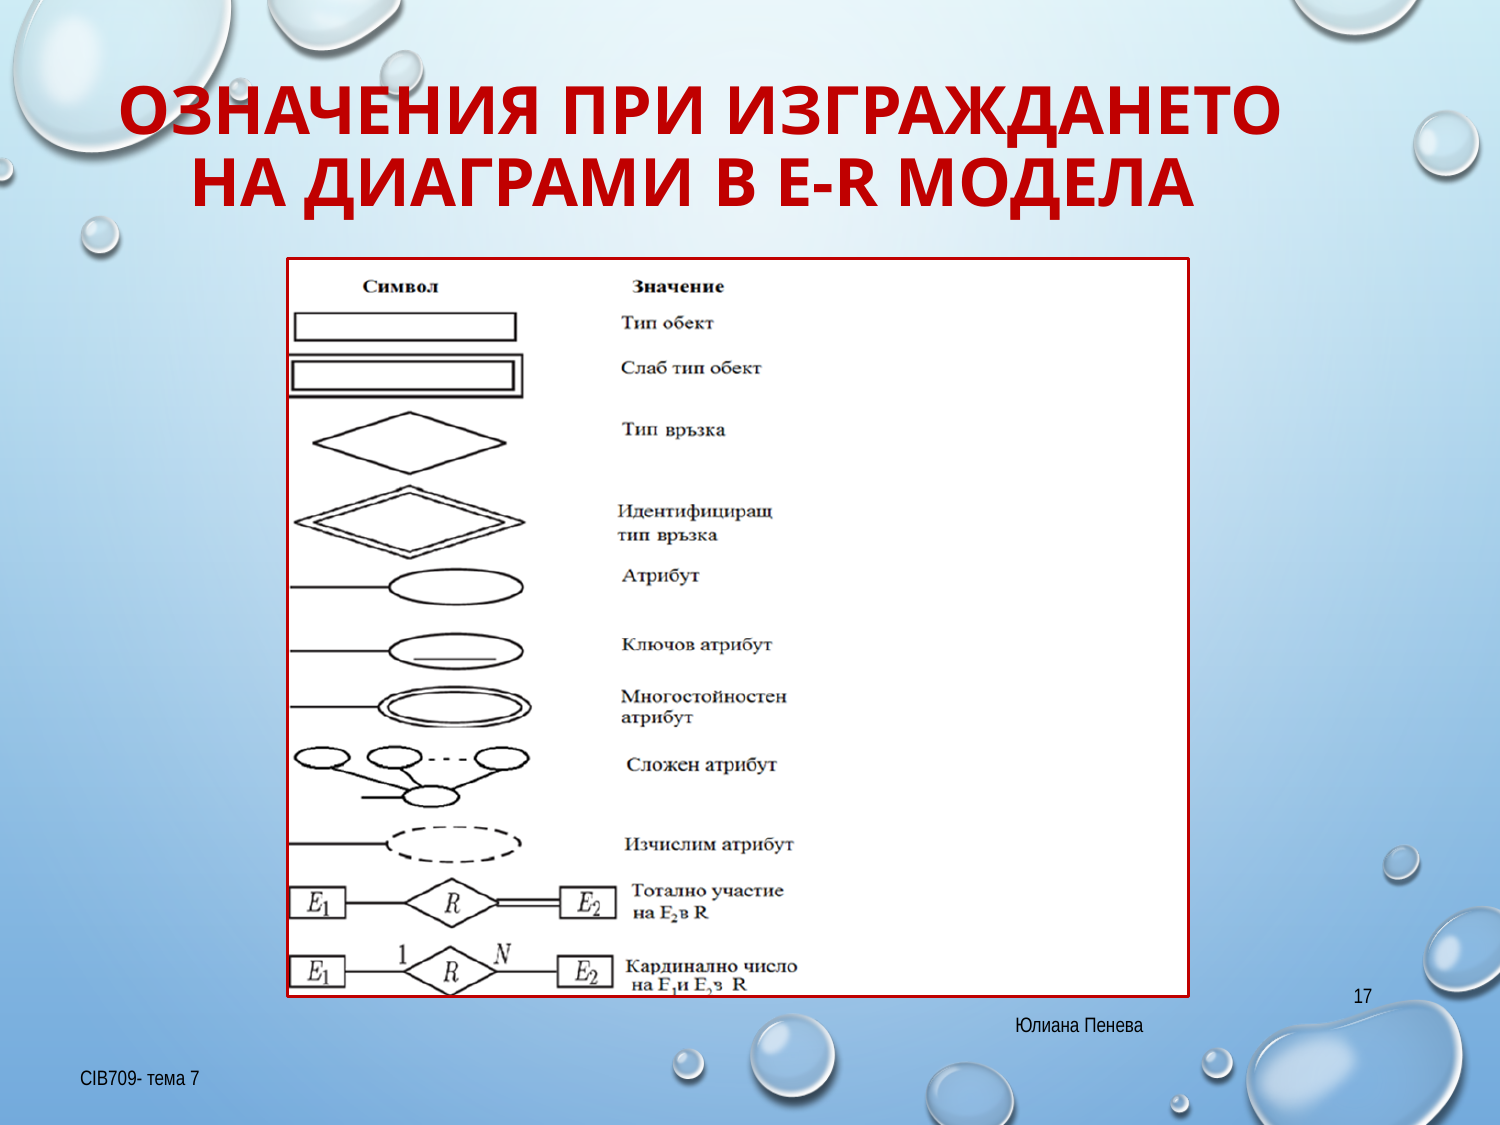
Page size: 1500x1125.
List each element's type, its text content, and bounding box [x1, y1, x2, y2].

title Означения при изграждането на диаграми в E-R модела [88, 54, 1314, 243]
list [289, 259, 1188, 995]
slide_number Юлиана Пенева [820, 1004, 1159, 1055]
footer CIB709- тема 7 [64, 1046, 590, 1107]
picture [0, 0, 1500, 1125]
slide_number 17 [1293, 965, 1388, 1025]
